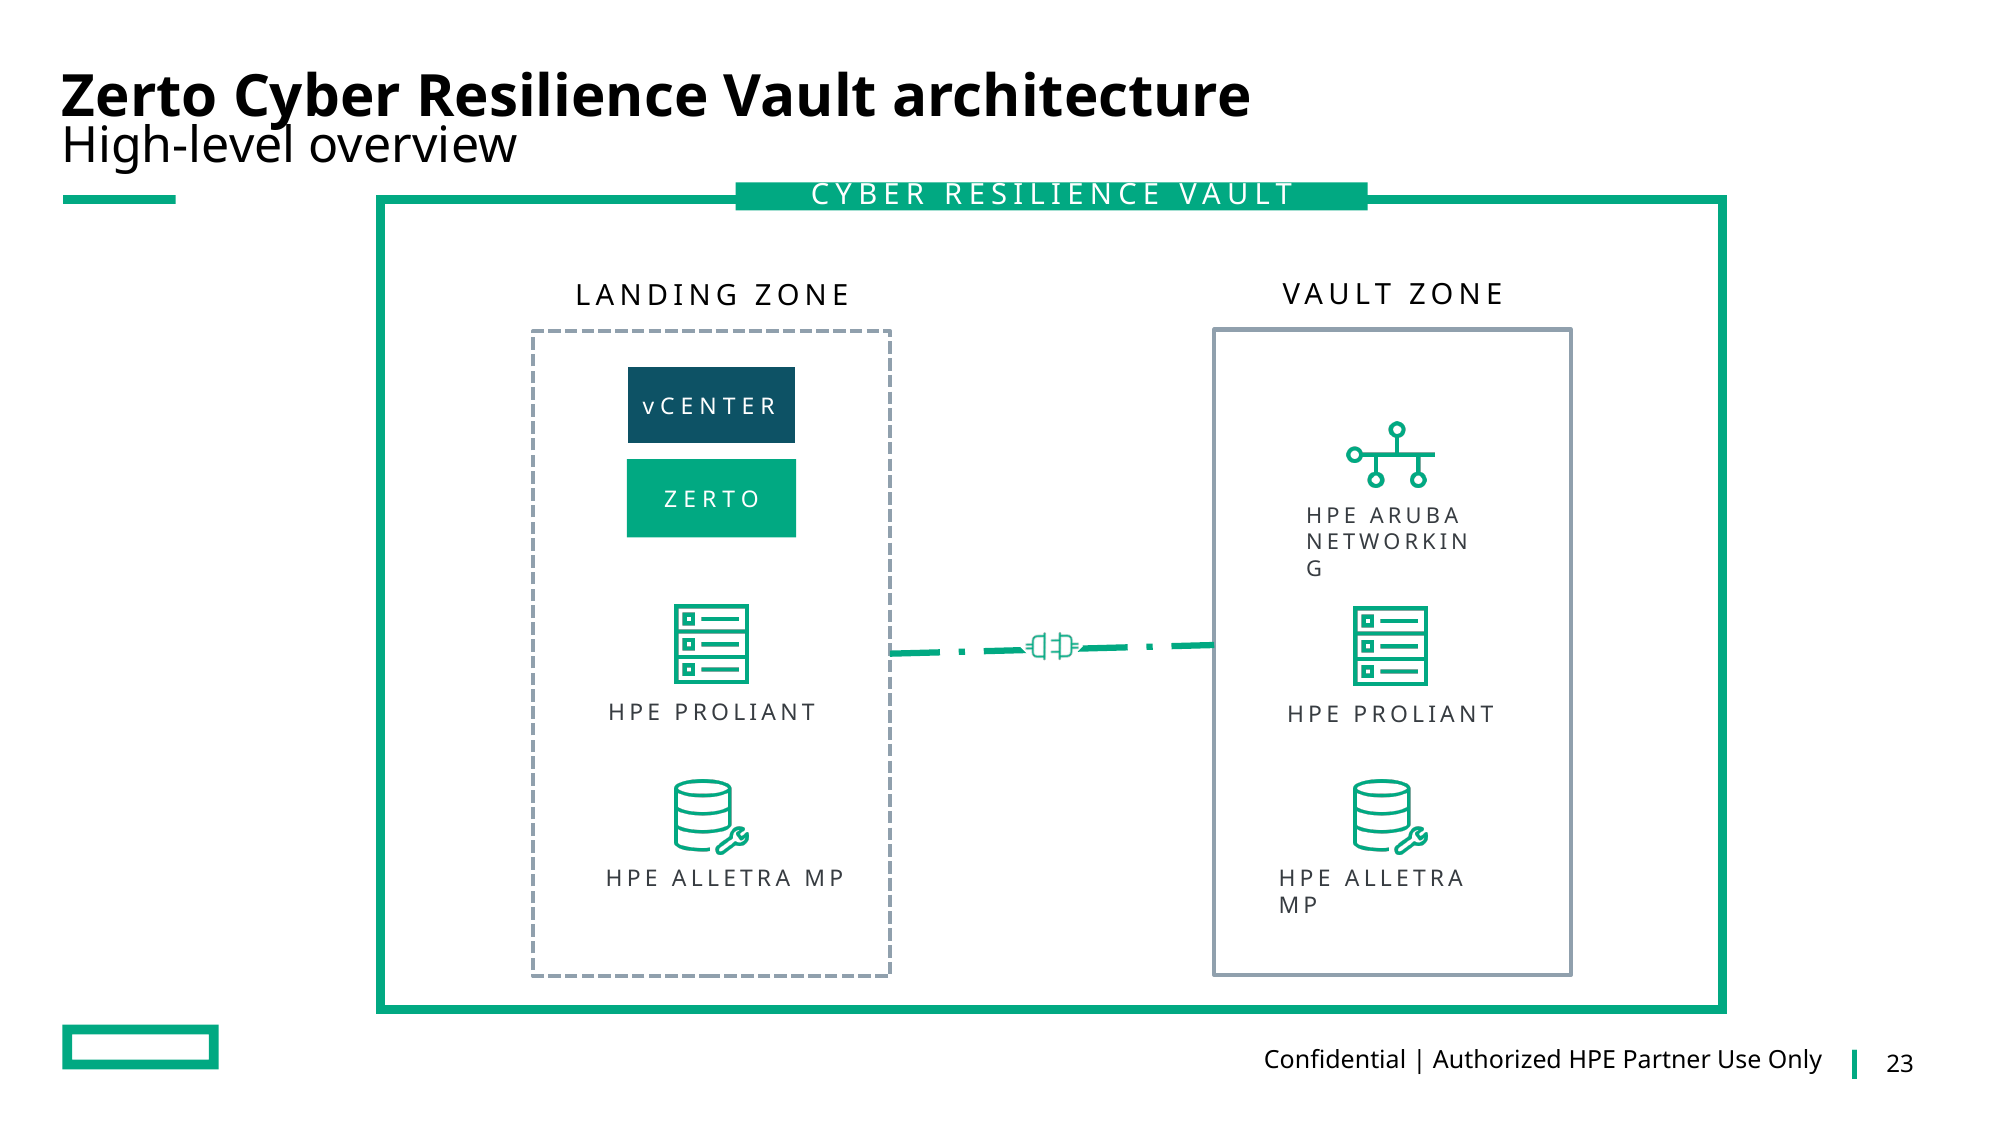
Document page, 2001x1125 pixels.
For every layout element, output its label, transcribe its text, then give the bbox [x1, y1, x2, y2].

picture [1852, 1043, 1857, 1079]
text_box [380, 199, 1723, 1010]
list High-level overview [42, 111, 1942, 183]
title Zerto Cyber Resilience Vault architecture [42, 60, 1938, 135]
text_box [581, 604, 843, 733]
picture [1021, 615, 1083, 677]
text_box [1259, 606, 1521, 736]
slide_number 23 [1837, 1033, 1950, 1094]
text_box LANDING ZONE [527, 276, 897, 319]
text_box VAULT ZONE [1214, 274, 1571, 318]
text_box CYBER RESILIENCE VAULT [735, 181, 1369, 212]
text_box [533, 330, 890, 977]
text_box [1214, 329, 1571, 975]
footer Confidential | Authorized HPE Partner Use Only [610, 1041, 1837, 1075]
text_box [1263, 779, 1530, 899]
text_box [1291, 421, 1490, 563]
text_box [590, 779, 869, 899]
